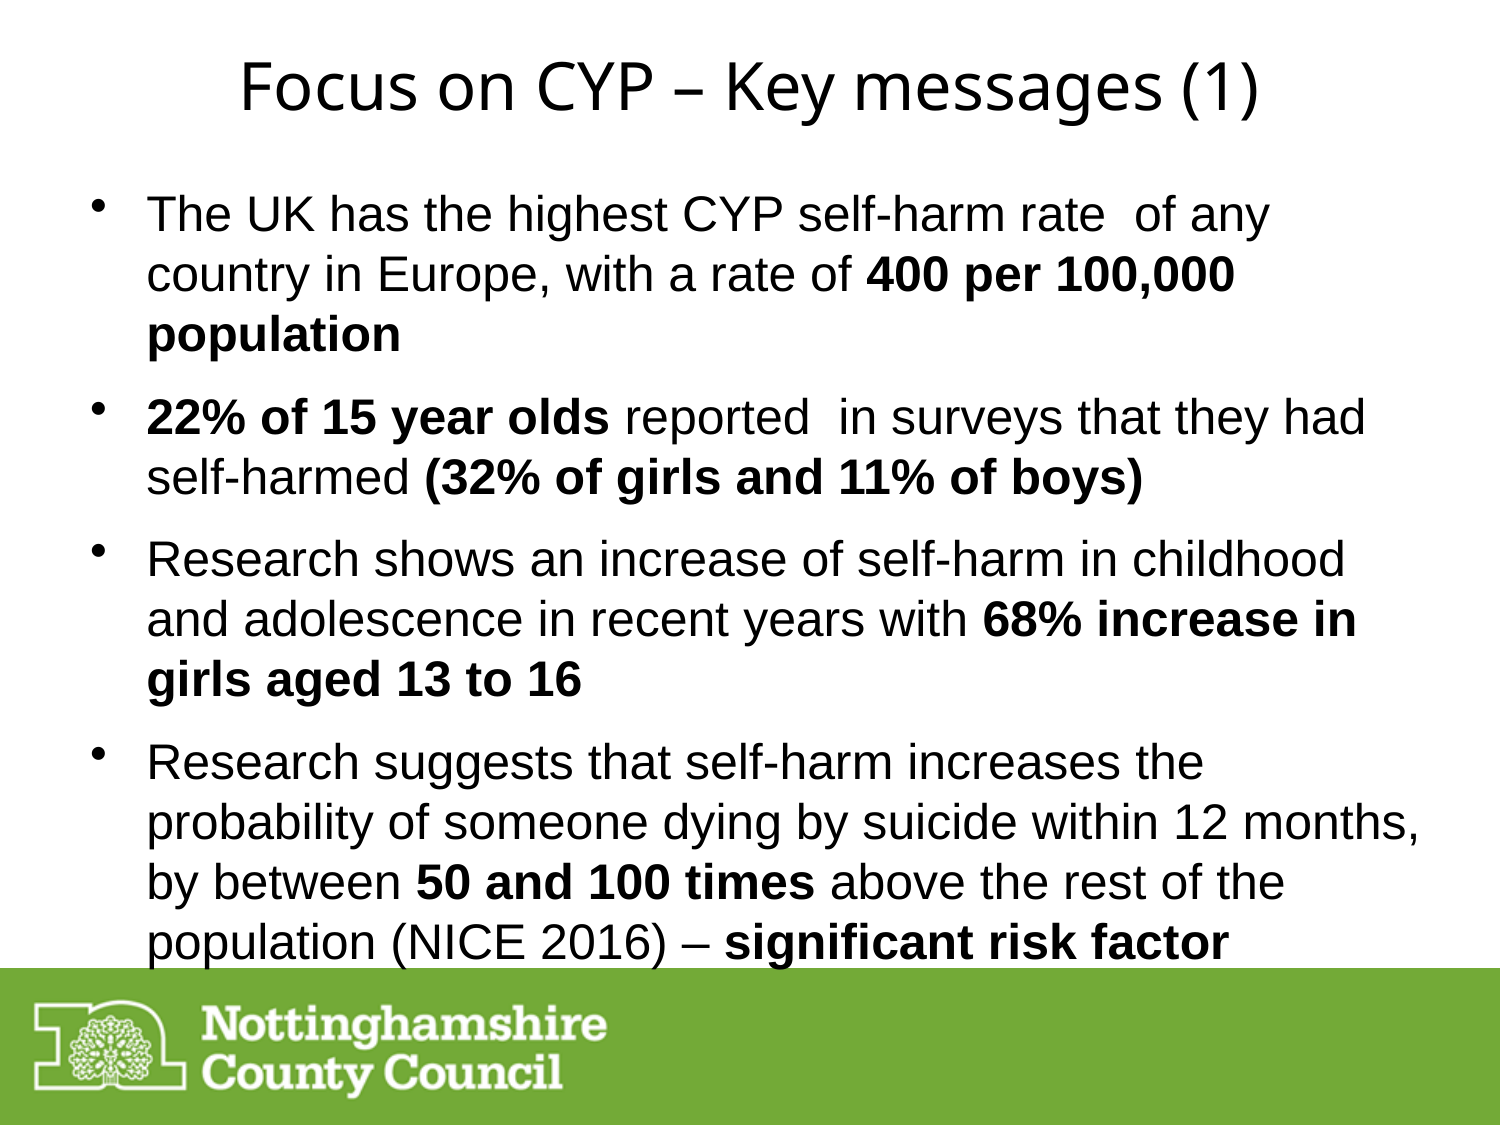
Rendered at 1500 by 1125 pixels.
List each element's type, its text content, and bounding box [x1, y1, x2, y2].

title Focus on CYP – Key messages (1) [75, 20, 1425, 148]
list The UK has the highest CYP self-harm rate of any country in Europe, with a rate of 400 per 100,000 population 22% of 15 year olds reported in surveys that they had self-harmed (32% of girls and 11% of boys) Research shows an increase of self-harm in childhood and adolescence in recent years with 68% increase in girls aged 13 to 16 Research suggests that self-harm increases the probability of someone dying by suicide within 12 months, by between 50 and 100 times above the rest of the population (NICE 2016) – significant risk factor [75, 174, 1459, 996]
picture [0, 968, 1500, 1125]
